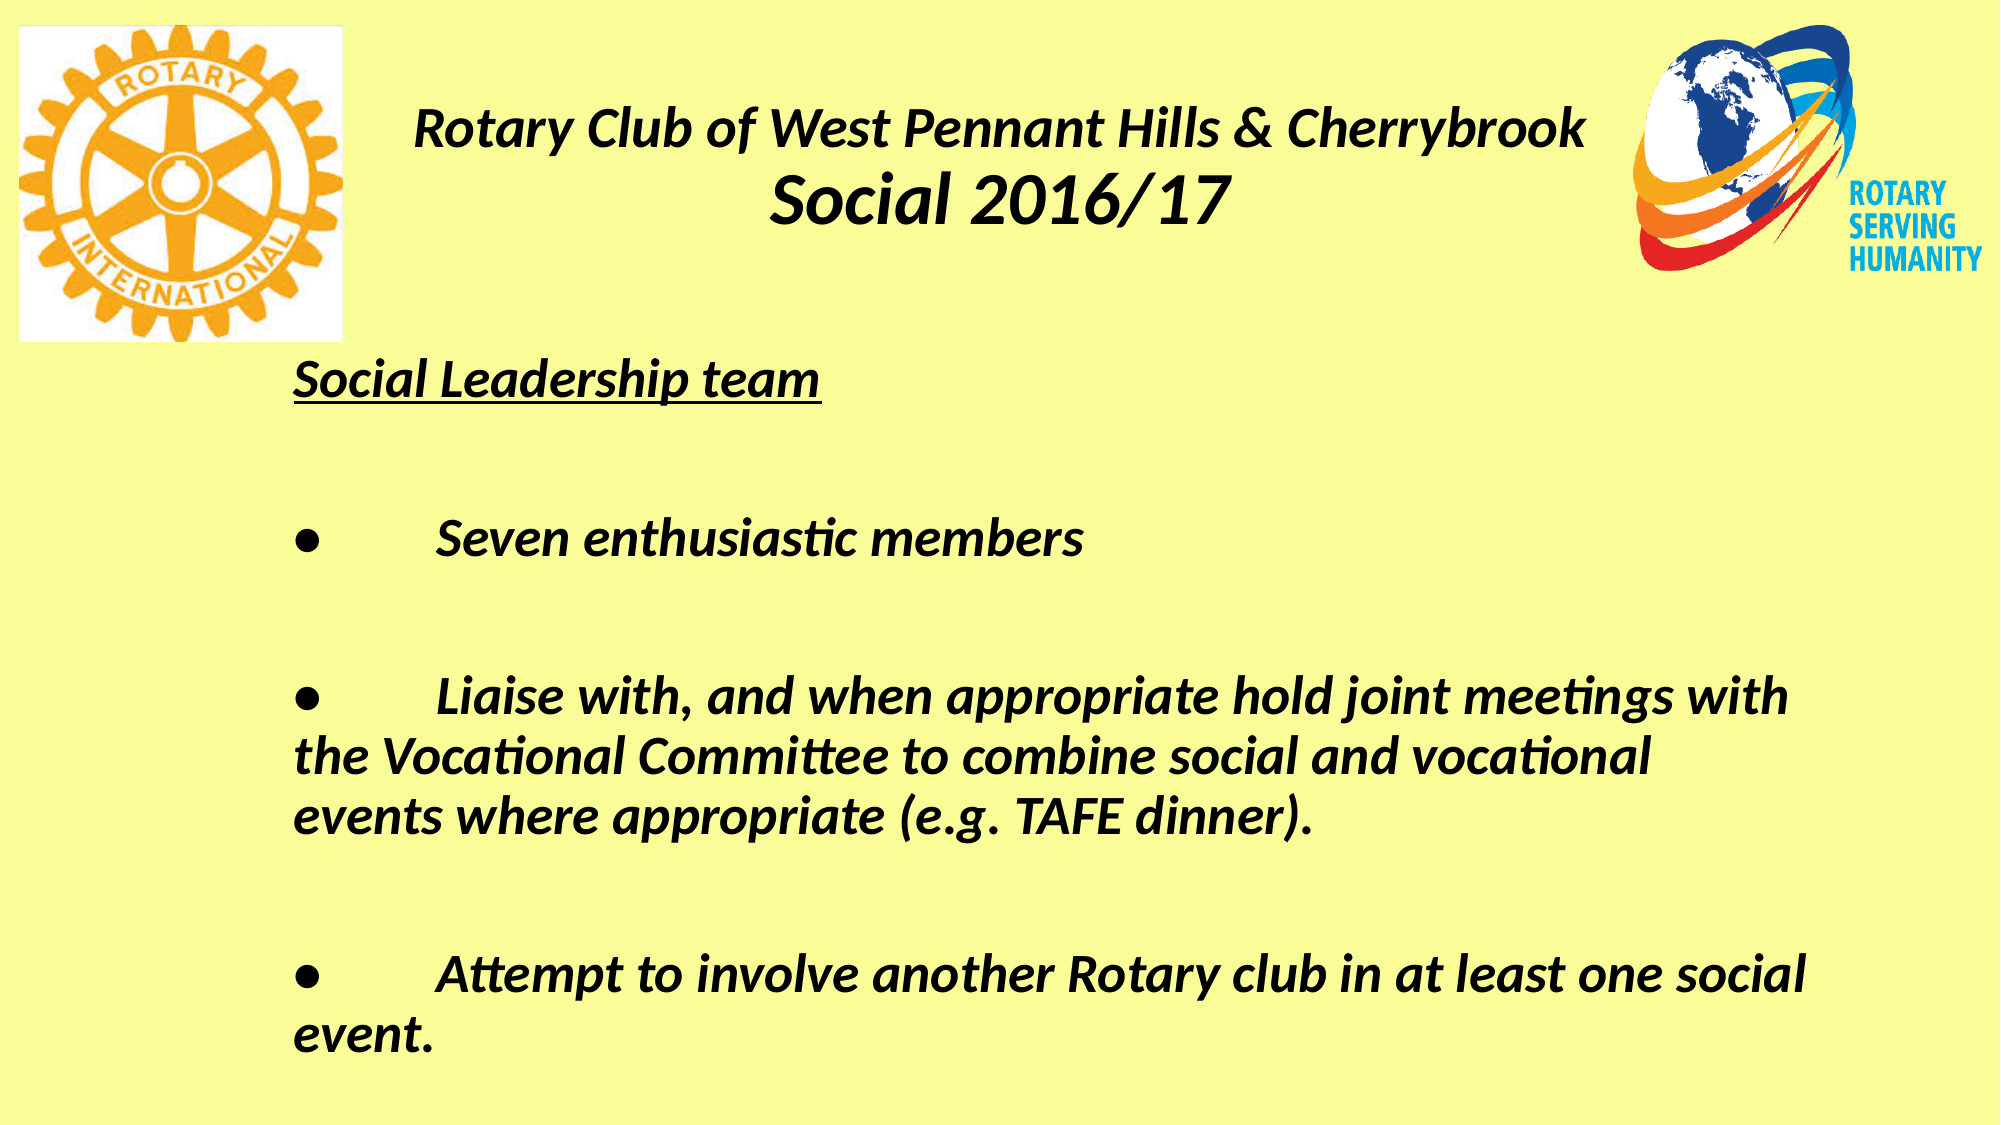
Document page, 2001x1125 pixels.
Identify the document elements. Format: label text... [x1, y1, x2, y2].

picture [1962, 251, 1971, 271]
picture [18, 25, 343, 342]
picture [1932, 260, 1936, 271]
subtitle Social Leadership team • Seven enthusiastic members • Liaise with, and when appropriate hold joint meetings with the Vocational Committee to combine social and vocational events where appropriate (e.g. TAFE dinner). • Attempt to involve another Rotary club in at least one social event. [278, 341, 1828, 1076]
picture [1633, 25, 1982, 271]
title Rotary Club of West Pennant Hills & Cherrybrook Social 2016/17 [384, 42, 1617, 249]
picture [1856, 261, 1860, 271]
picture [1977, 252, 1982, 271]
